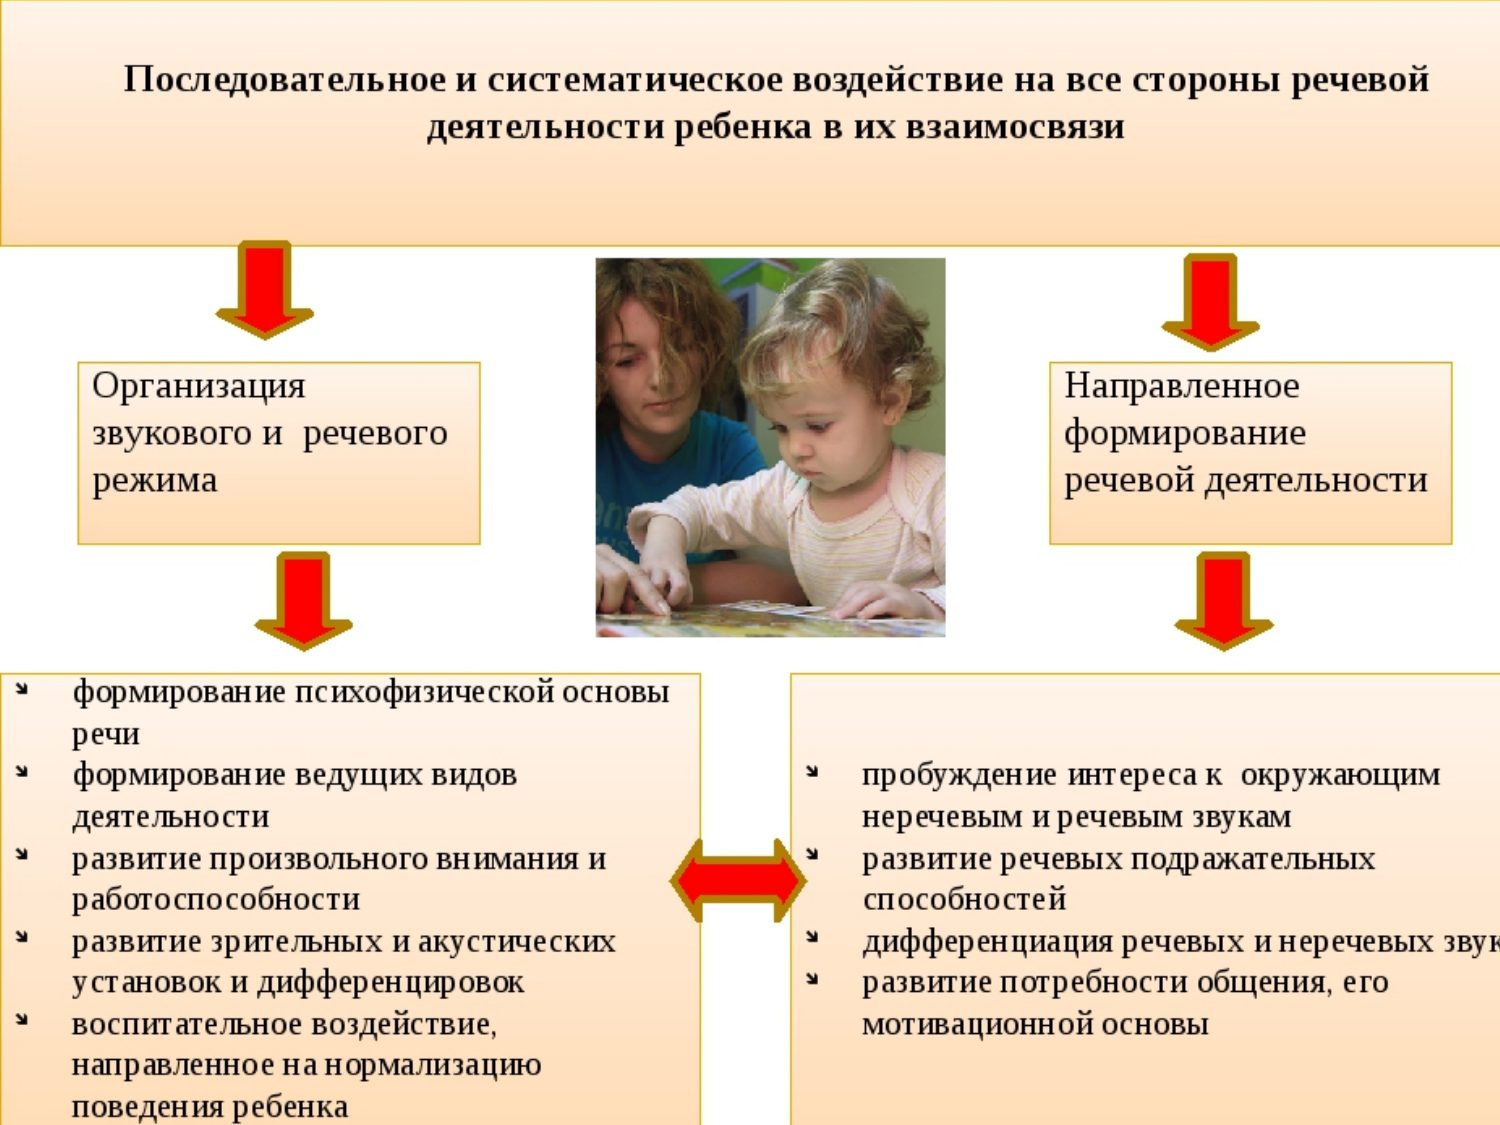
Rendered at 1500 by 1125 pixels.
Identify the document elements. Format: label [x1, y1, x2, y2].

list [0, 0, 1500, 1125]
